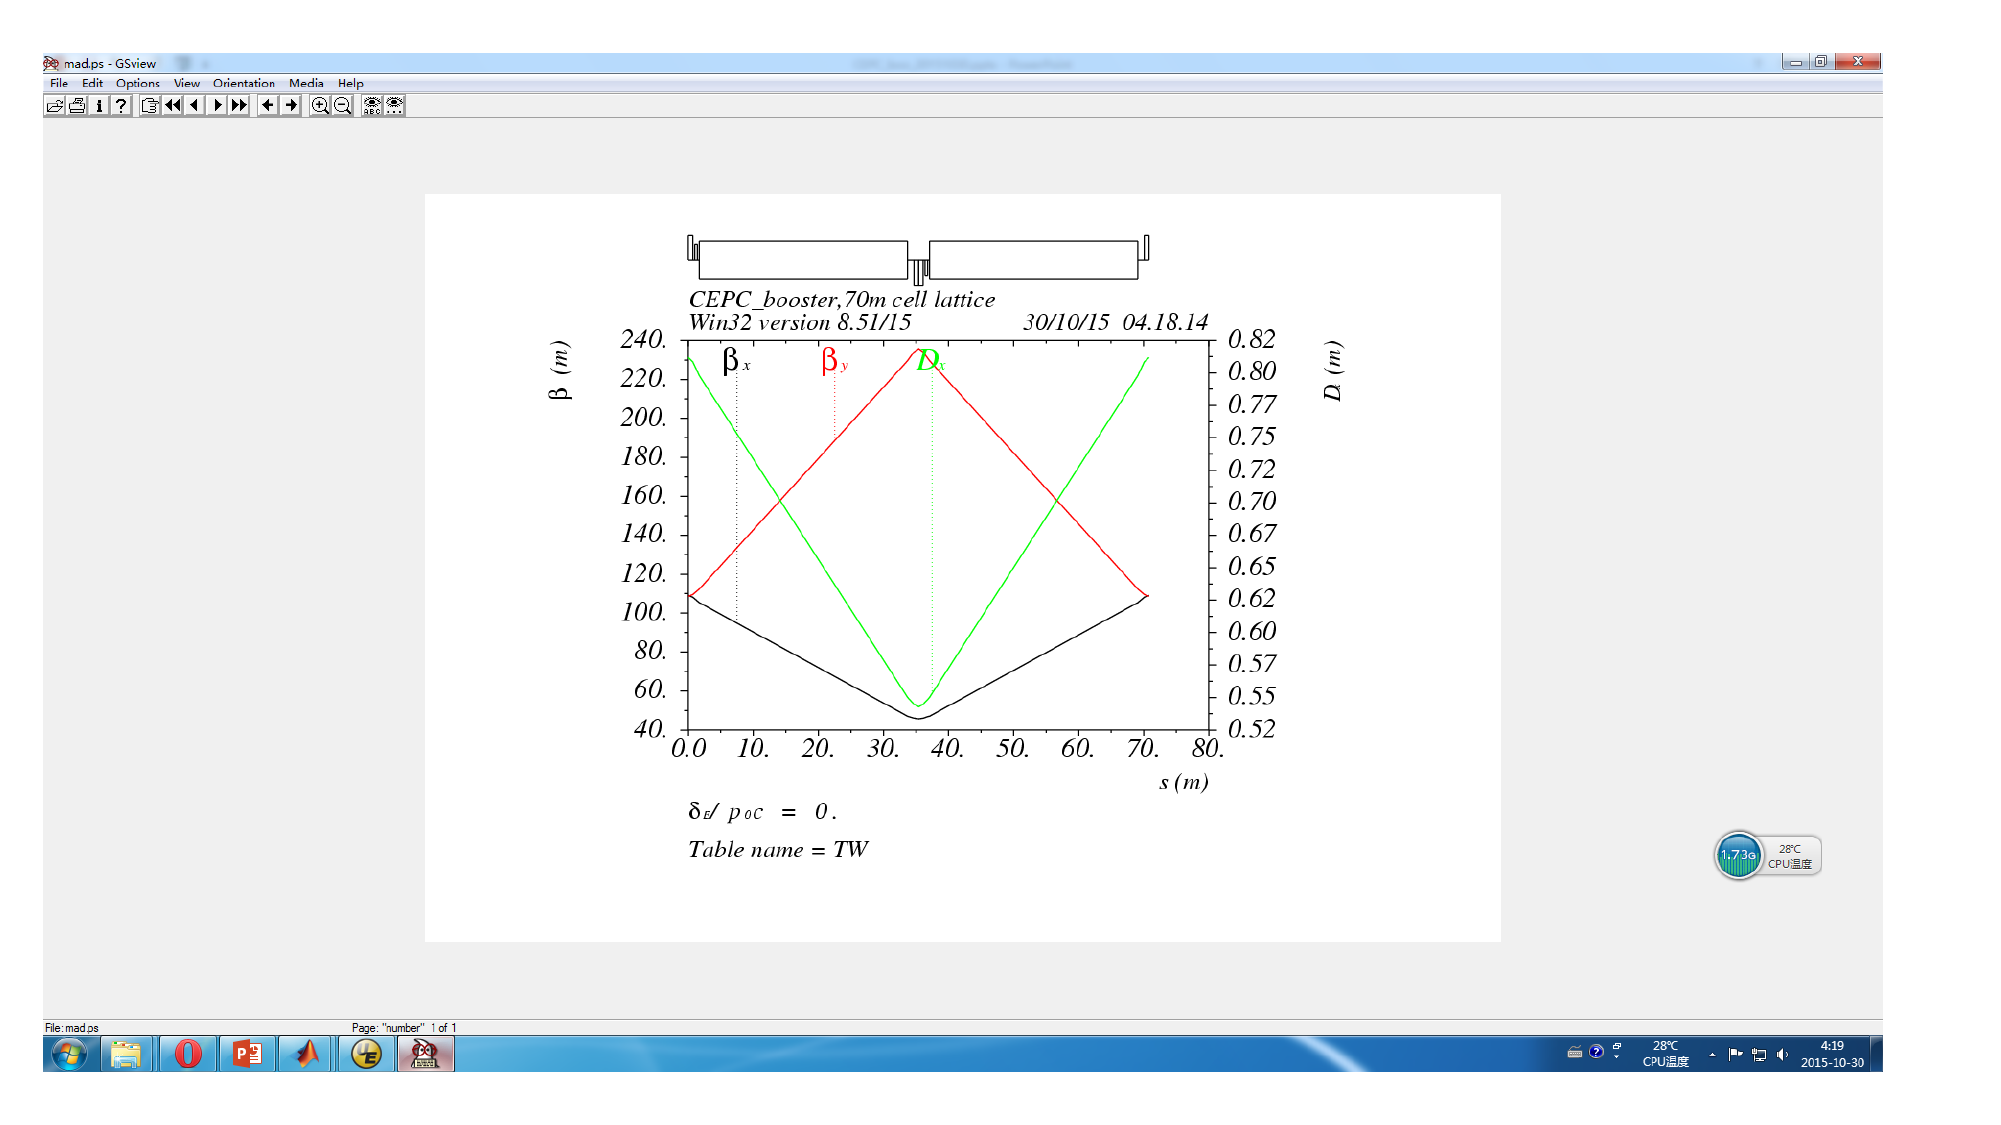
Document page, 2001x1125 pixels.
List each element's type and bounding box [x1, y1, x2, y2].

list [43, 53, 1883, 1072]
